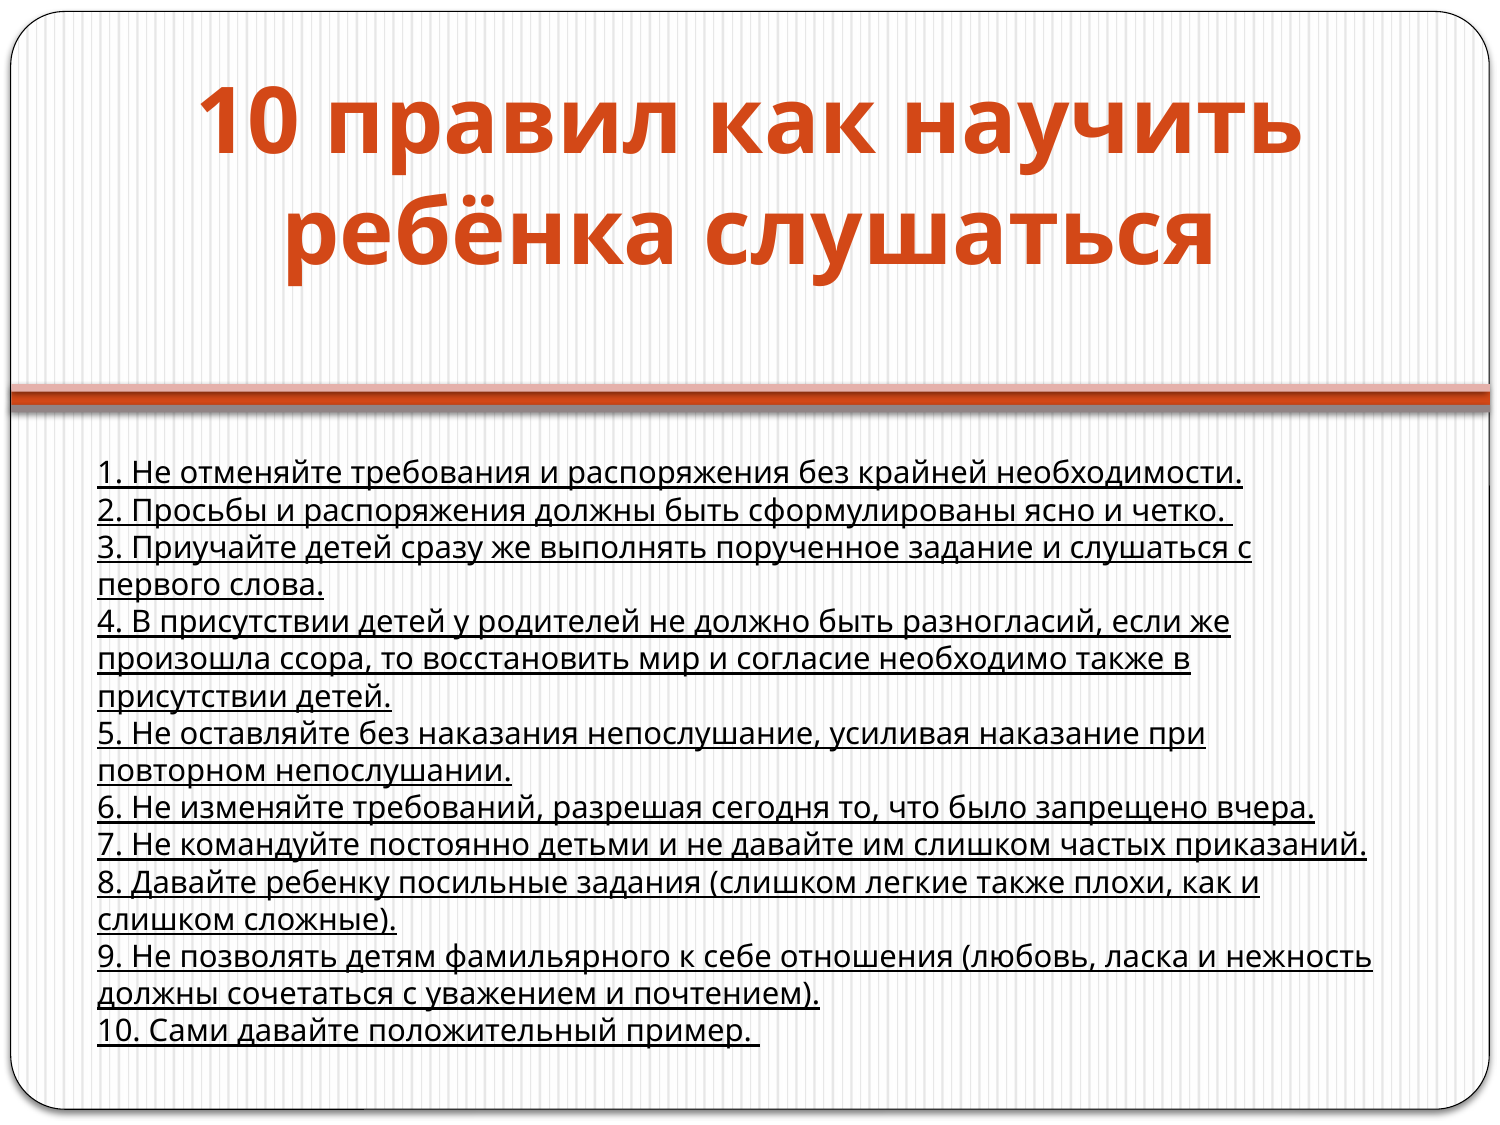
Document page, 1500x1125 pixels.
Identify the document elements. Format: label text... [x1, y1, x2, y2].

list 1. Не отменяйте требования и распоряжения без крайней необходимости. 2. Просьбы и распоряжения должны быть сформулированы ясно и четко. 3. Приучайте детей сразу же выполнять порученное задание и слушаться с первого слова. 4. В присутствии детей у родителей не должно быть разногласий, если же произошла ссора, то восстановить мир и согласие необходимо также в присутствии детей. 5. Не оставляйте без наказания непослушание, усиливая наказание при повторном непослушании. 6. Не изменяйте требований, разрешая сегодня то, что было запрещено вчера. 7. Не командуйте постоянно детьми и не давайте им слишком частых приказаний. 8. Давайте ребенку посильные задания (слишком легкие также плохи, как и слишком сложные). 9. Не позволять детям фамильярного к себе отношения (любовь, ласка и нежность должны сочетаться с уважением и почтением). 10. Сами давайте положительный пример. [81, 445, 1394, 1079]
title 10 правил как научить ребёнка слушаться [152, 46, 1348, 380]
